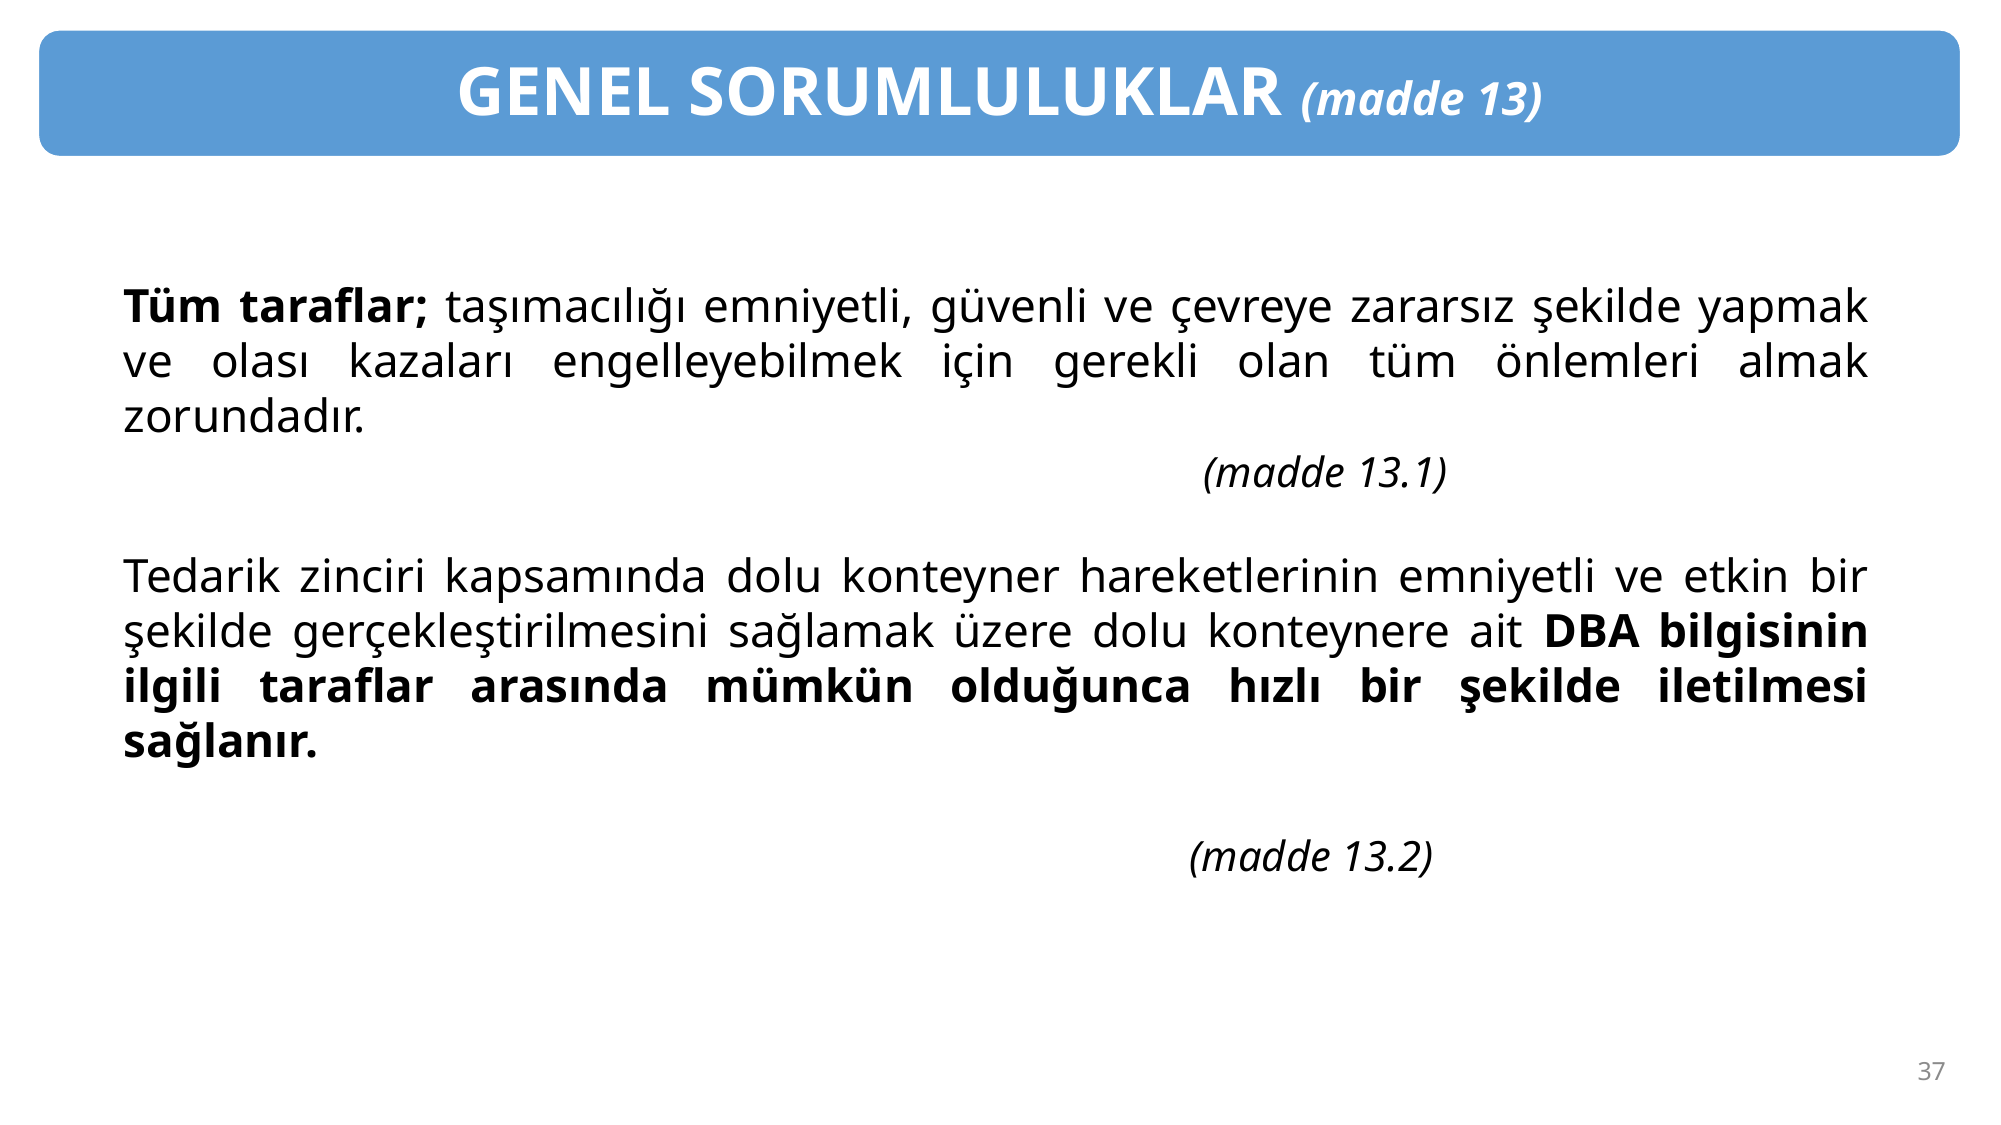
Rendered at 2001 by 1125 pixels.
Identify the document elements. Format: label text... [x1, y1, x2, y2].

slide_number 37 [1510, 1042, 1961, 1103]
text_box Tüm taraflar; taşımacılığı emniyetli, güvenli ve çevreye zararsız şekilde yapmak ve olası kazaları engelleyebilmek için gerekli olan tüm önlemleri almak zorundadır. (madde 13.1) Tedarik zinciri kapsamında dolu konteyner hareketlerinin emniyetli ve etkin bir şekilde gerçekleştirilmesini sağlamak üzere dolu konteynere ait DBA bilgisinin ilgili taraflar arasında mümkün olduğunca hızlı bir şekilde iletilmesi sağlanır. (madde 13.2) [109, 269, 1885, 889]
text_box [38, 29, 1961, 157]
